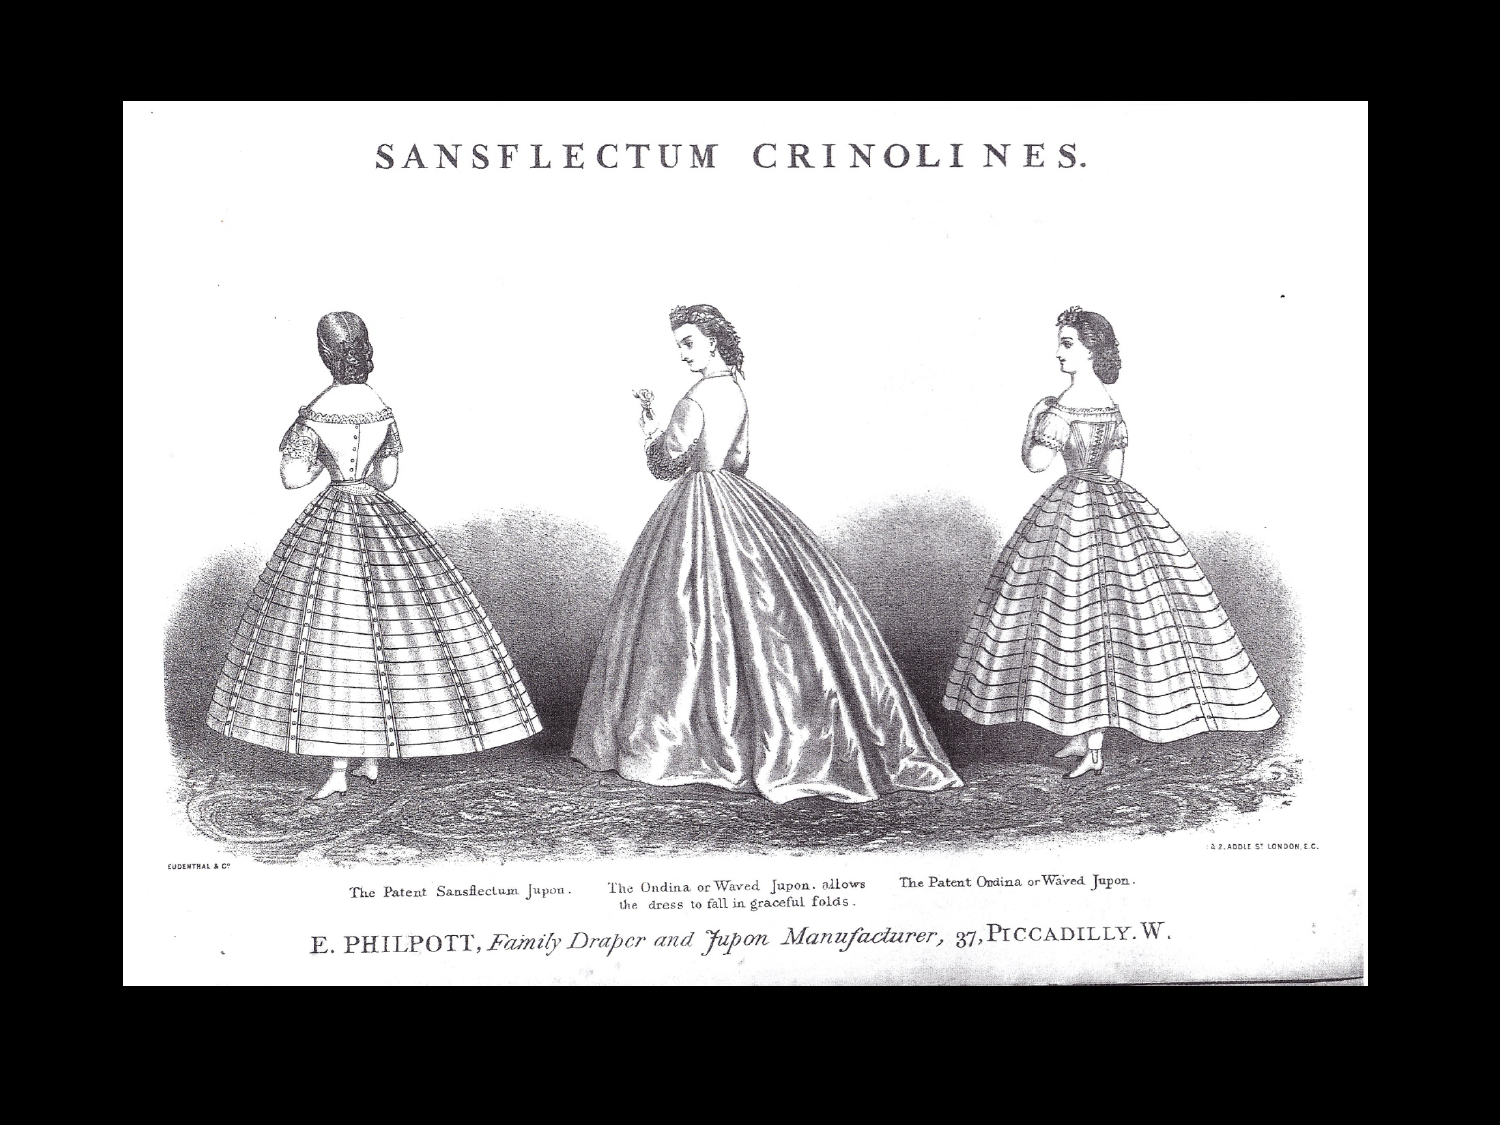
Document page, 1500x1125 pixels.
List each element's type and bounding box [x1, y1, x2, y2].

picture [123, 101, 1368, 986]
